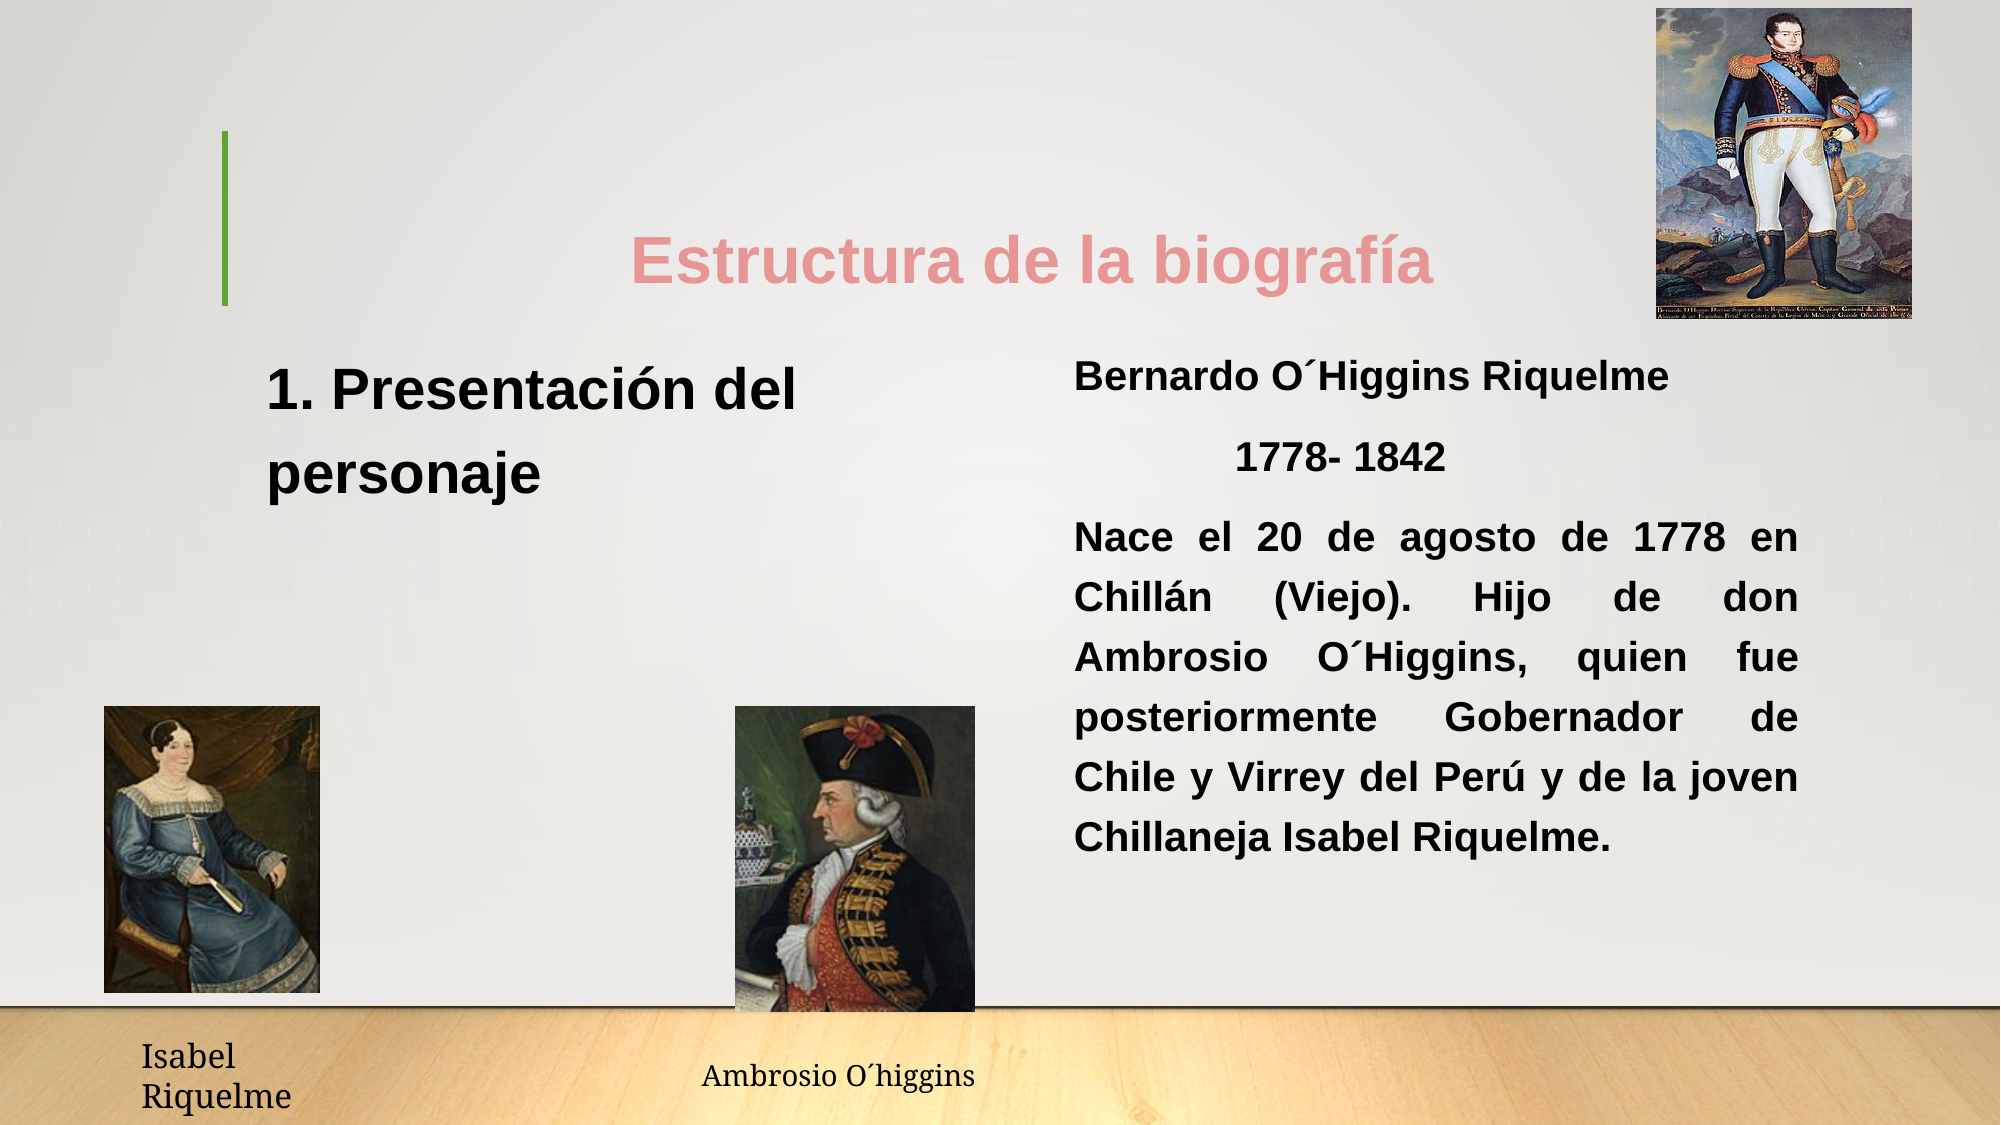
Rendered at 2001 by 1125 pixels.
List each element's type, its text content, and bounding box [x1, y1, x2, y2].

list Bernardo O´Higgins Riquelme 1778- 1842 Nace el 20 de agosto de 1778 en Chillán (Viejo). Hijo de don Ambrosio O´Higgins, quien fue posteriormente Gobernador de Chile y Virrey del Perú y de la joven Chillaneja Isabel Riquelme. [1058, 330, 1815, 916]
text_box Isabel Riquelme [126, 1028, 400, 1123]
list 1. Presentación del personaje [251, 329, 1008, 894]
picture [1656, 8, 1912, 319]
picture [0, 706, 2000, 1125]
title Estructura de la biografía [251, 132, 1656, 306]
picture [103, 706, 320, 994]
text_box Ambrosio O´higgins [686, 1049, 1008, 1100]
